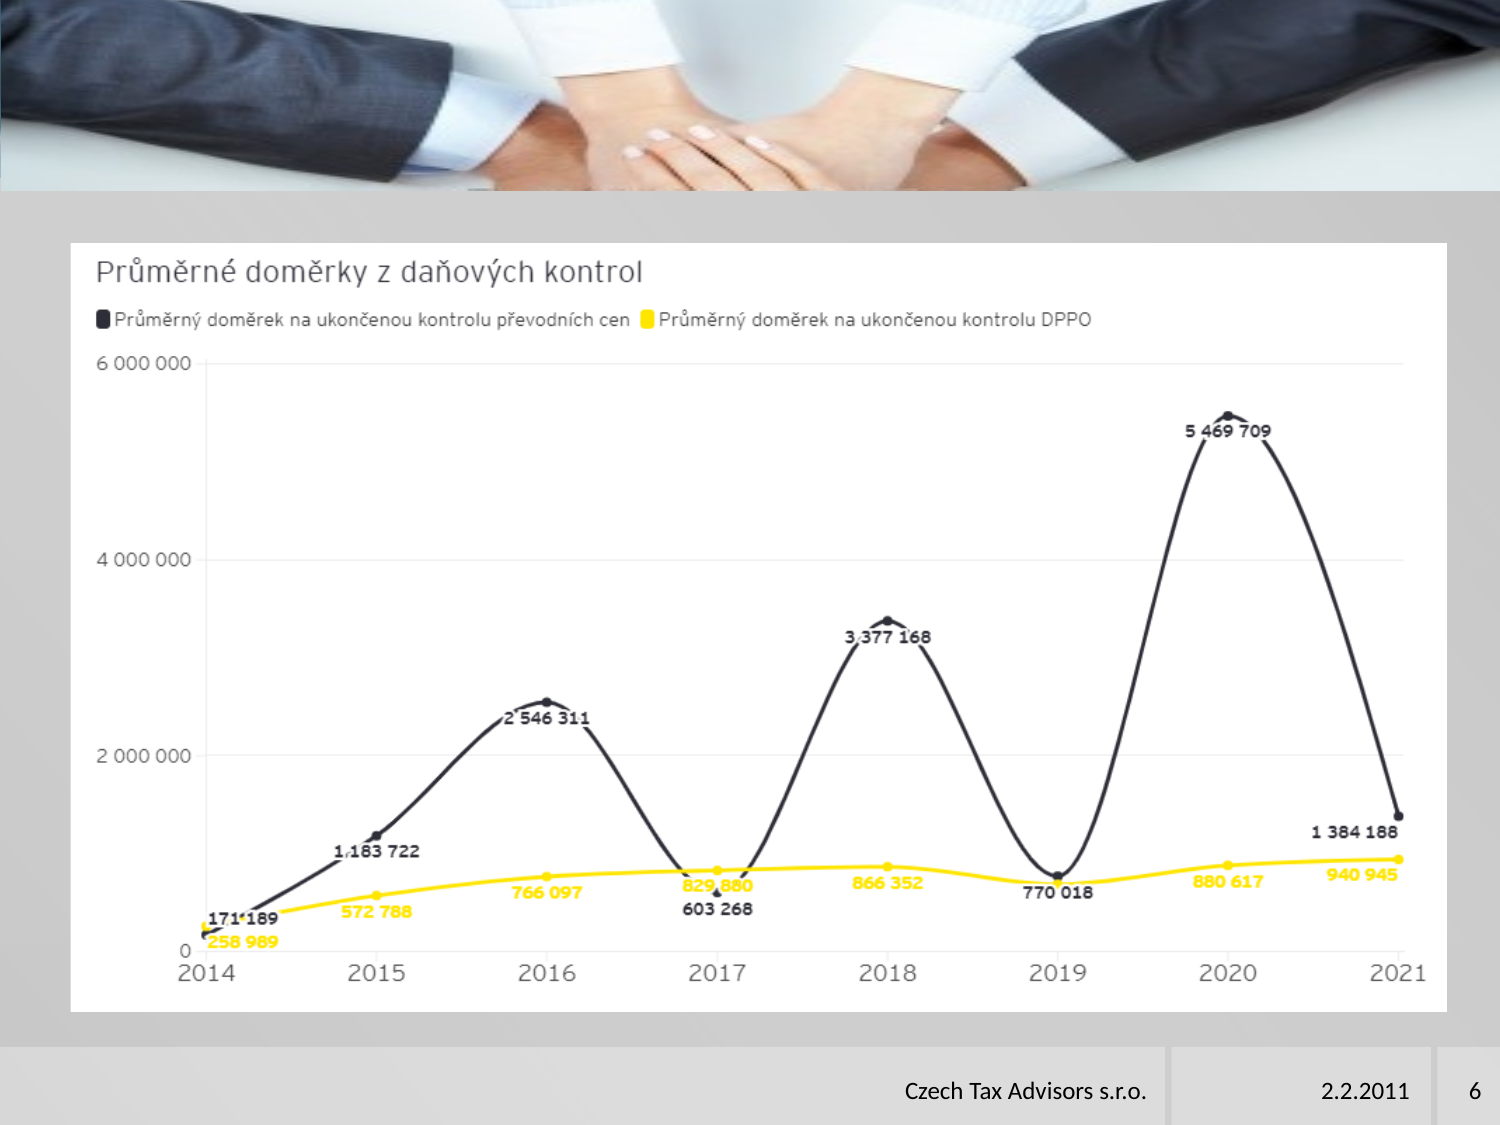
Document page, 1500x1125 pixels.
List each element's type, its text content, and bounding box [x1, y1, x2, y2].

slide_number 6 [1434, 1070, 1497, 1108]
picture [0, 0, 1500, 191]
picture [70, 243, 1448, 1012]
footer Czech Tax Advisors s.r.o. [75, 1070, 1163, 1108]
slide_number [1175, 1070, 1425, 1108]
